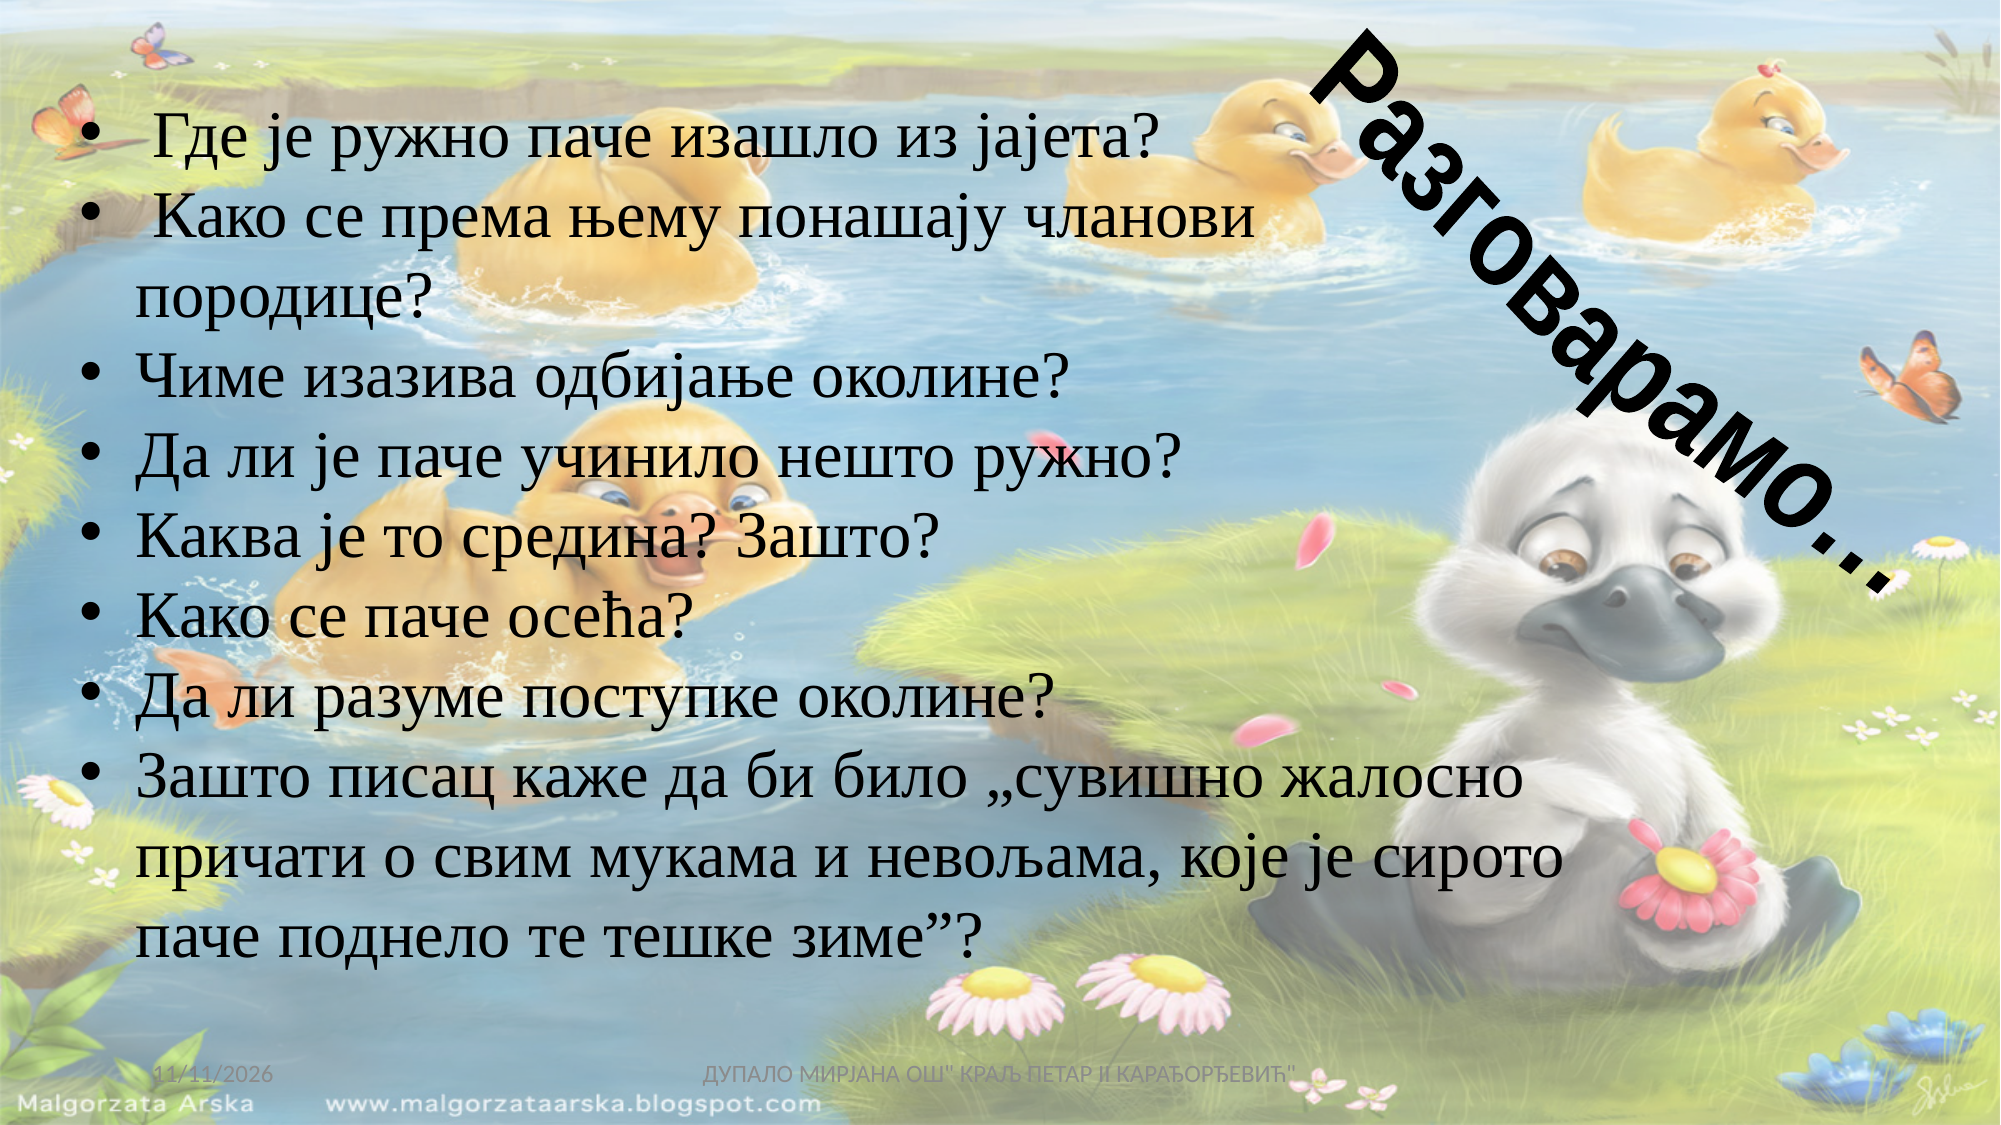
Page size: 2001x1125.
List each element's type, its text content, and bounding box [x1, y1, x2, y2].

text_box Где је ружно паче изашло из јајета? Како се према њему понашају чланови породице? Чиме изазива одбијање околине? Да ли је паче учинило нешто ружно? Каква је то средина? Зашто? Како се паче осећа? Да ли разуме поступке околине? Зашто писац каже да би било „сувишно жалосно причати о свим мукама и невољама, које је сирото паче поднело те тешке зиме”? [64, 83, 1584, 978]
footer ДУПАЛО МИРЈАНА ОШ" КРАЉ ПЕТАР II КАРАЂОРЂЕВИЋ" [662, 1042, 1338, 1103]
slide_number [137, 1042, 588, 1103]
